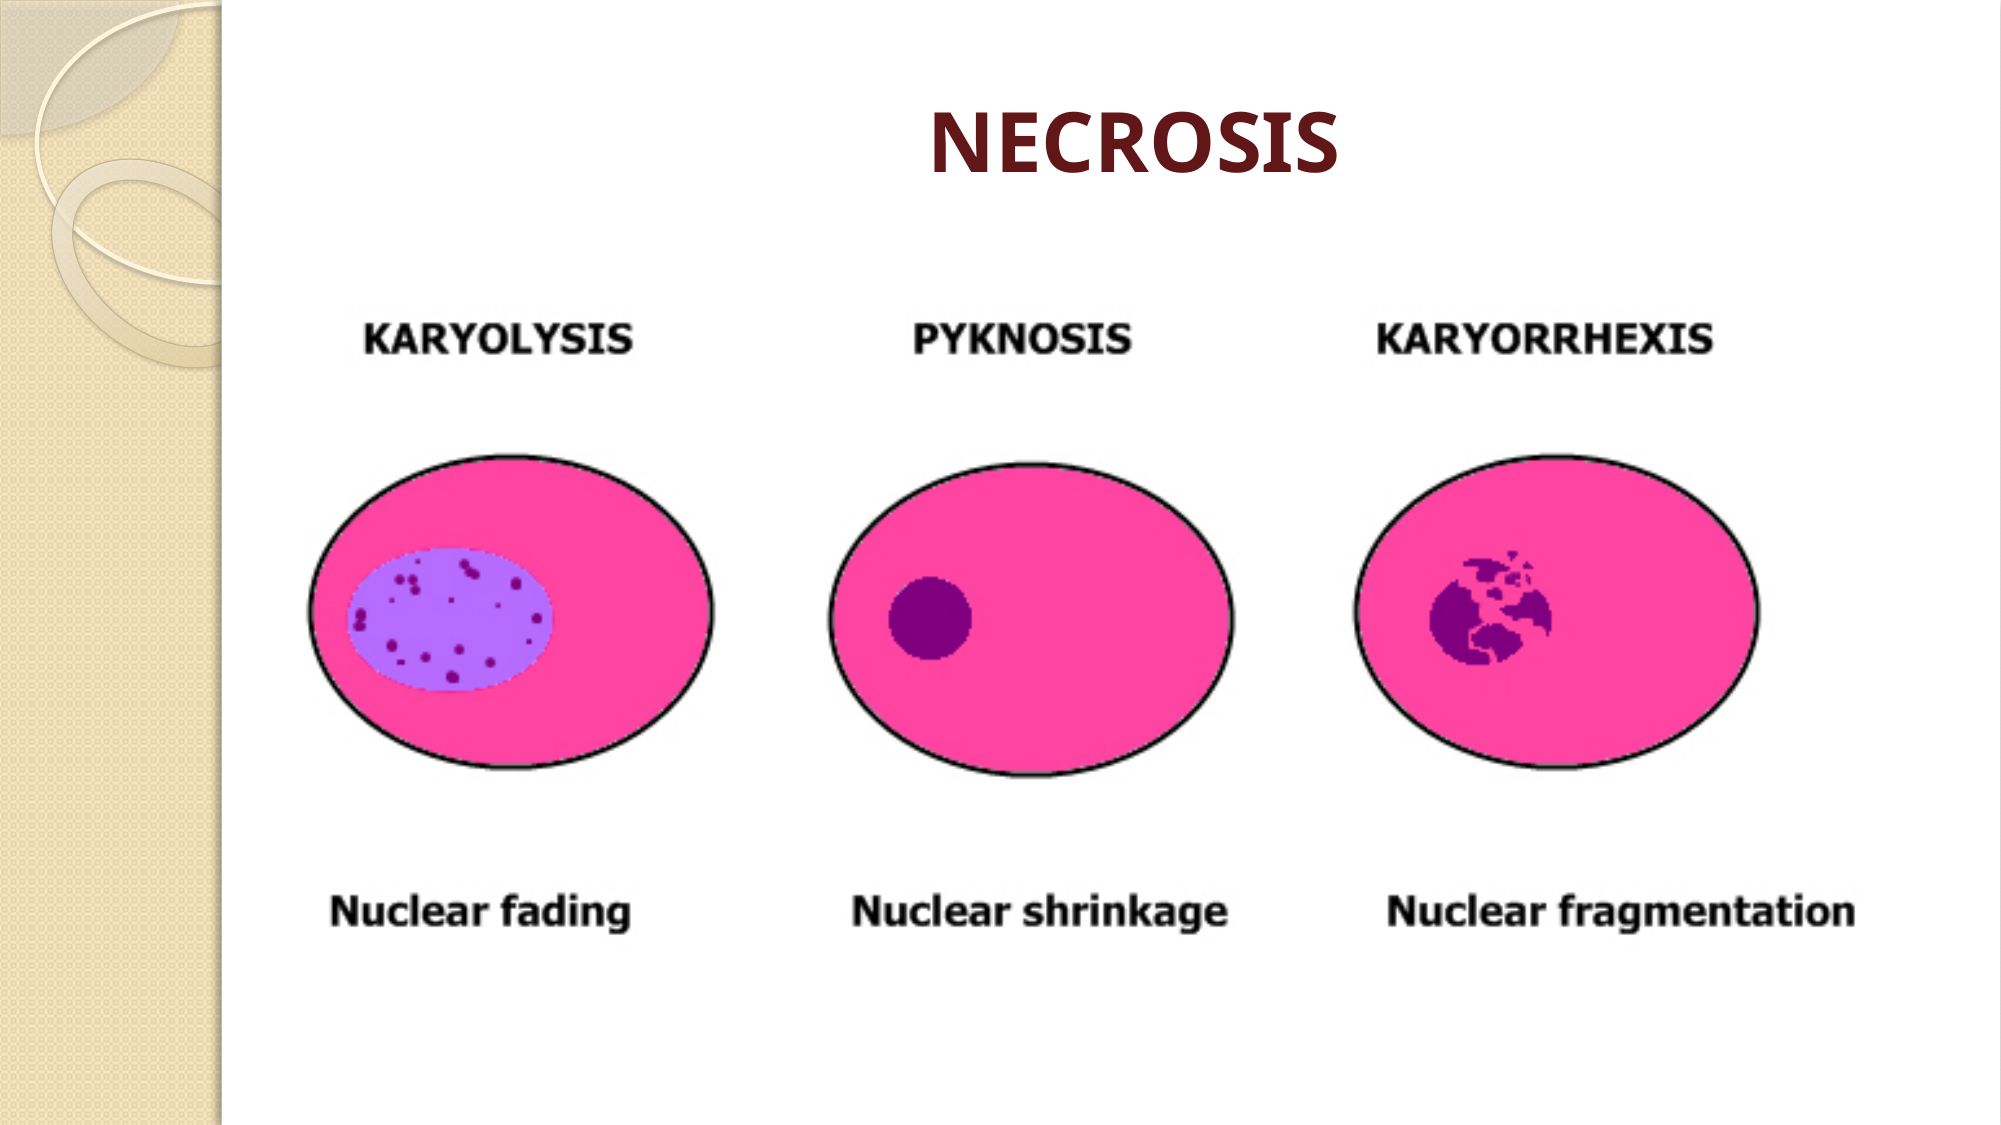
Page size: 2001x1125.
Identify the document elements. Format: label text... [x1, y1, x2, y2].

title NECROSIS [313, 45, 1954, 233]
picture [245, 285, 1923, 956]
